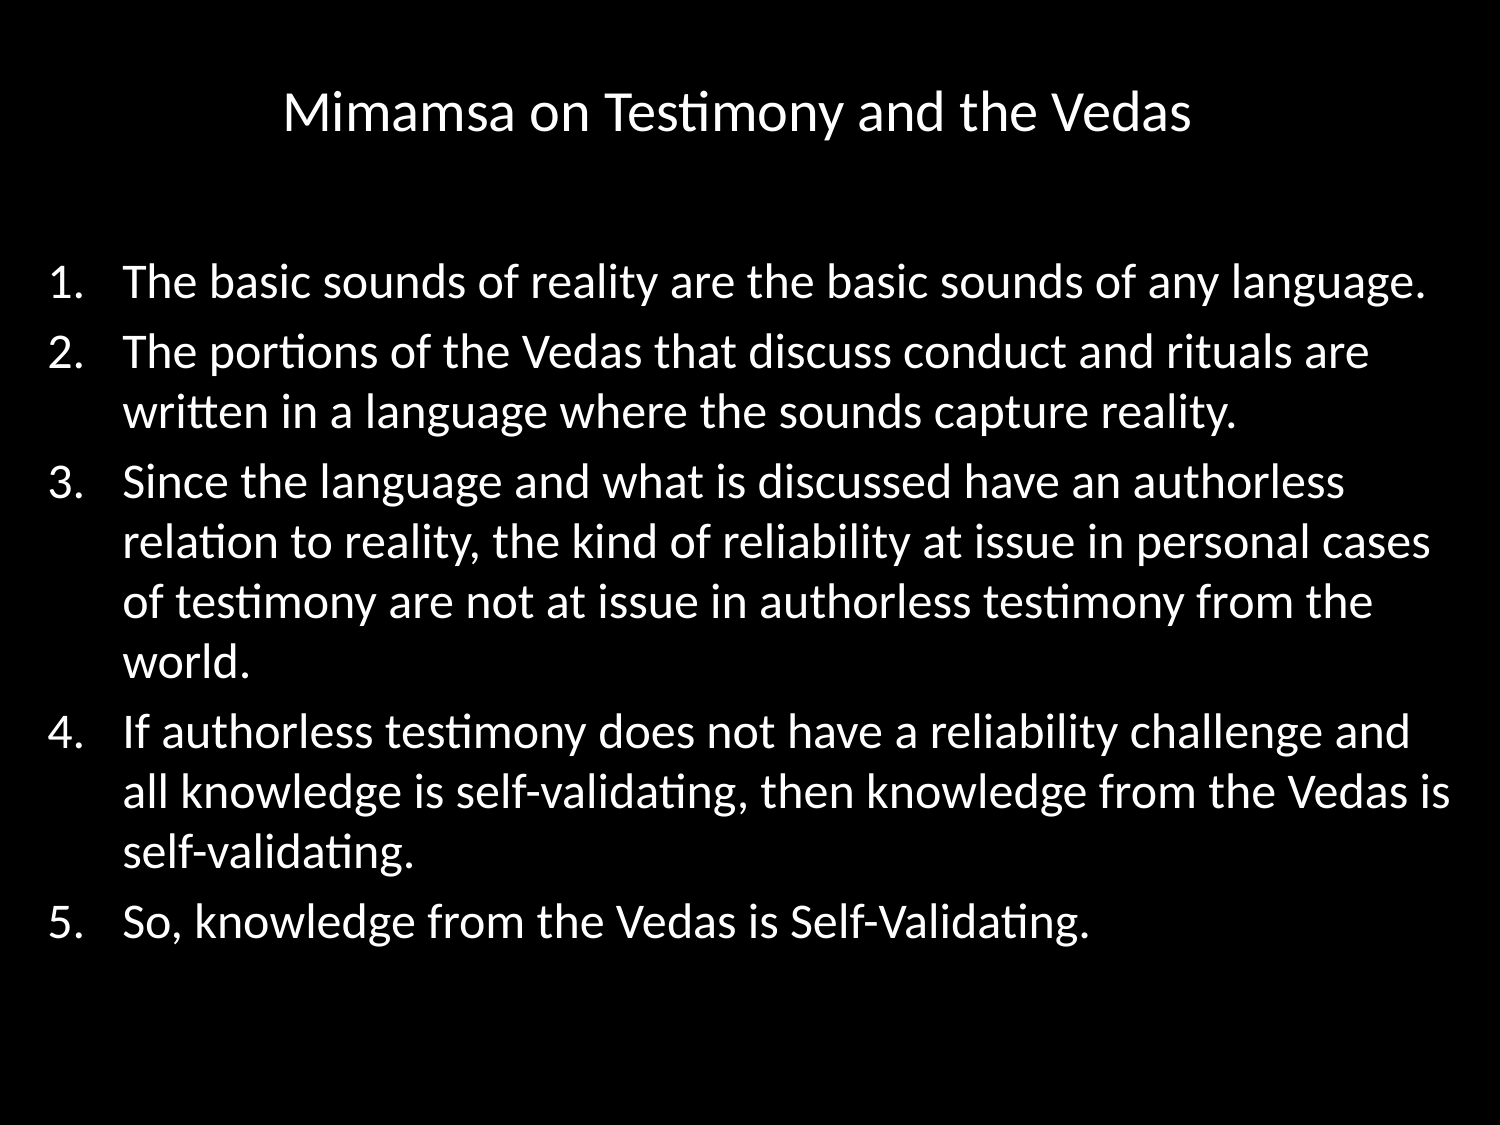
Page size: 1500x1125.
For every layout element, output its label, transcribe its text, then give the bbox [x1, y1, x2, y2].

list The basic sounds of reality are the basic sounds of any language. The portions of the Vedas that discuss conduct and rituals are written in a language where the sounds capture reality. Since the language and what is discussed have an authorless relation to reality, the kind of reliability at issue in personal cases of testimony are not at issue in authorless testimony from the world. If authorless testimony does not have a reliability challenge and all knowledge is self-validating, then knowledge from the Vedas is self-validating. So, knowledge from the Vedas is Self-Validating. [32, 170, 1478, 1079]
title Mimamsa on Testimony and the Vedas [62, 45, 1413, 170]
